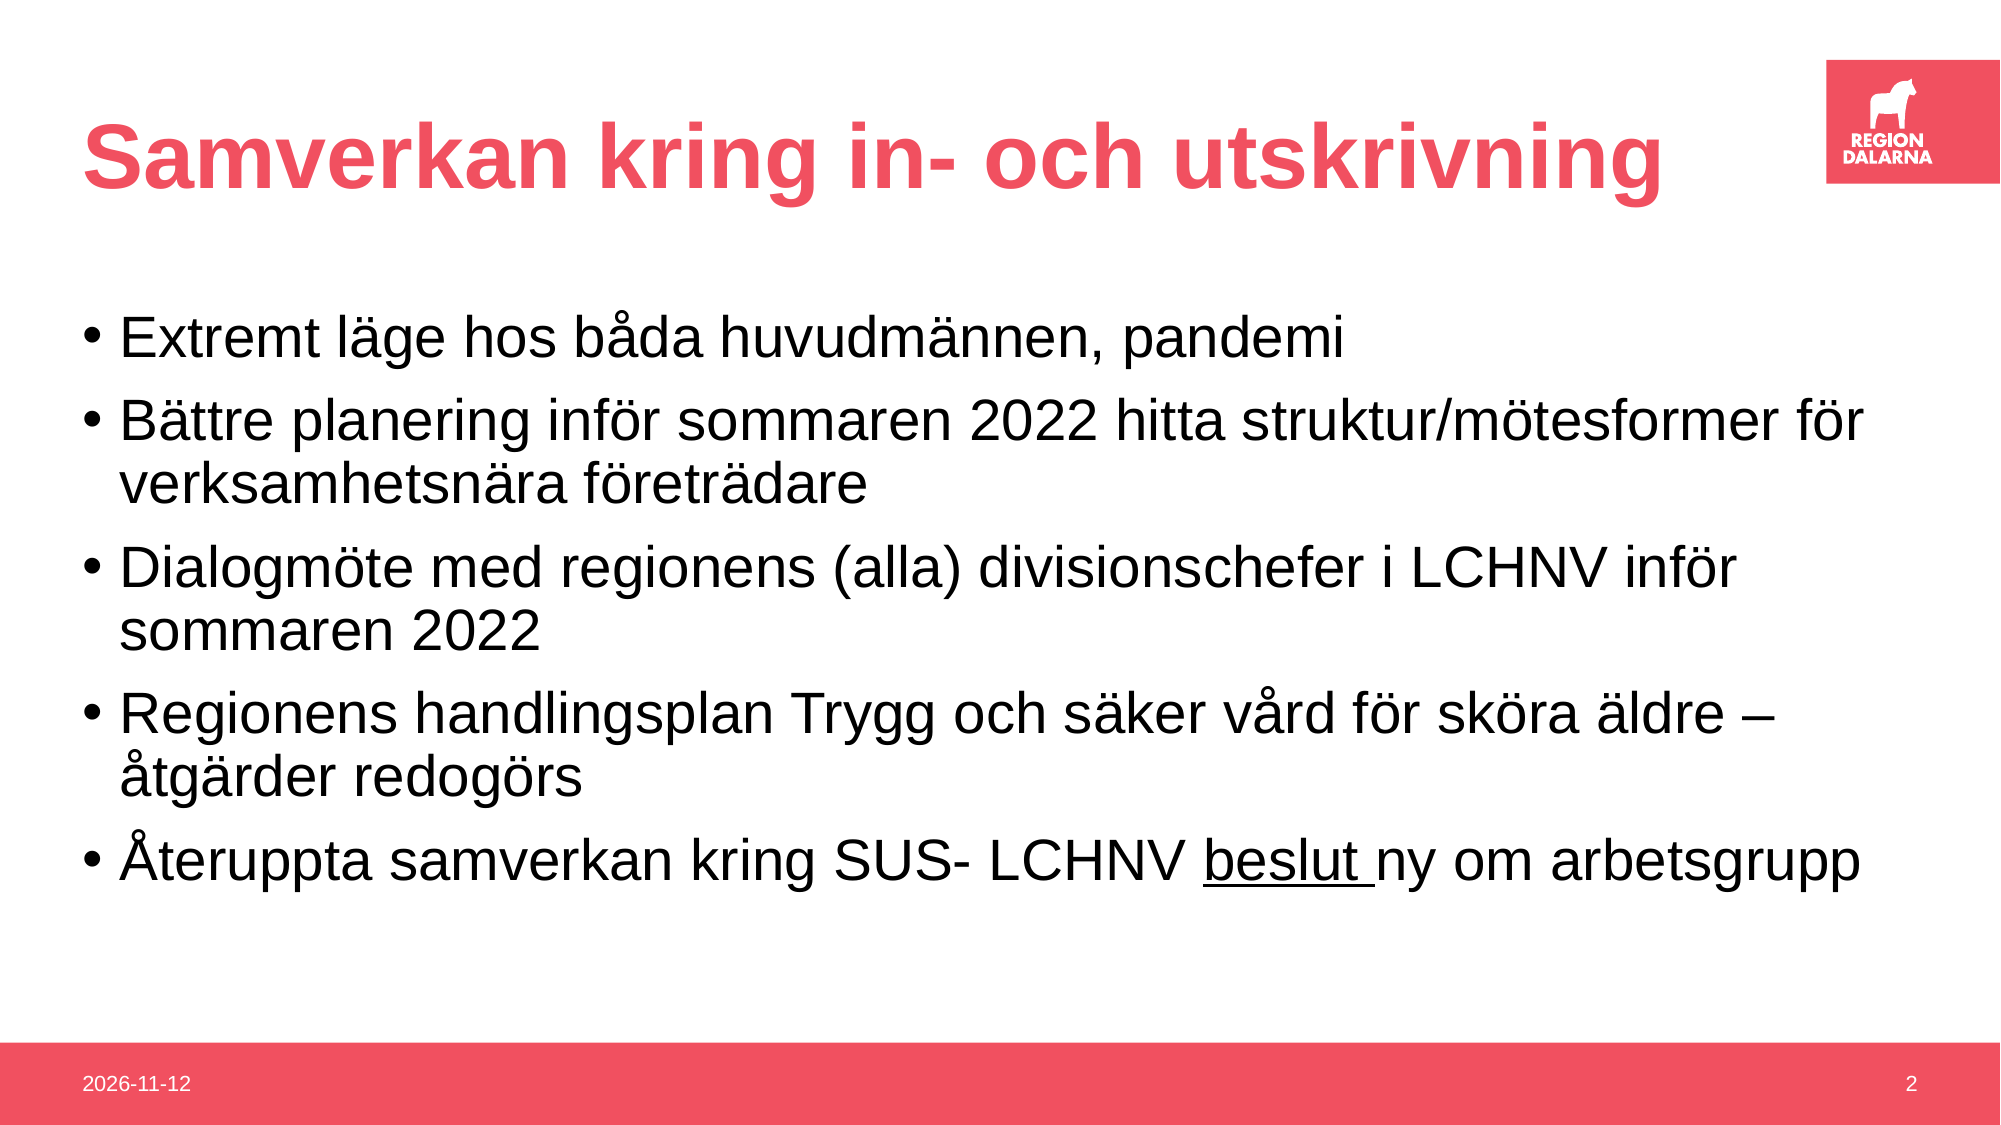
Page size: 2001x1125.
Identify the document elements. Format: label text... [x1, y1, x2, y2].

slide_number 2 [1482, 1042, 1933, 1124]
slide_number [67, 1042, 518, 1124]
list Extremt läge hos båda huvudmännen, pandemi Bättre planering inför sommaren 2022 hitta struktur/mötesformer för verksamhetsnära företrädare Dialogmöte med regionens (alla) divisionschefer i LCHNV inför sommaren 2022 Regionens handlingsplan Trygg och säker vård för sköra äldre – åtgärder redogörs Återuppta samverkan kring SUS- LCHNV beslut ny om arbetsgrupp [67, 299, 1933, 1014]
title Samverkan kring in- och utskrivning [67, 59, 1810, 259]
footer [587, 1042, 1413, 1124]
